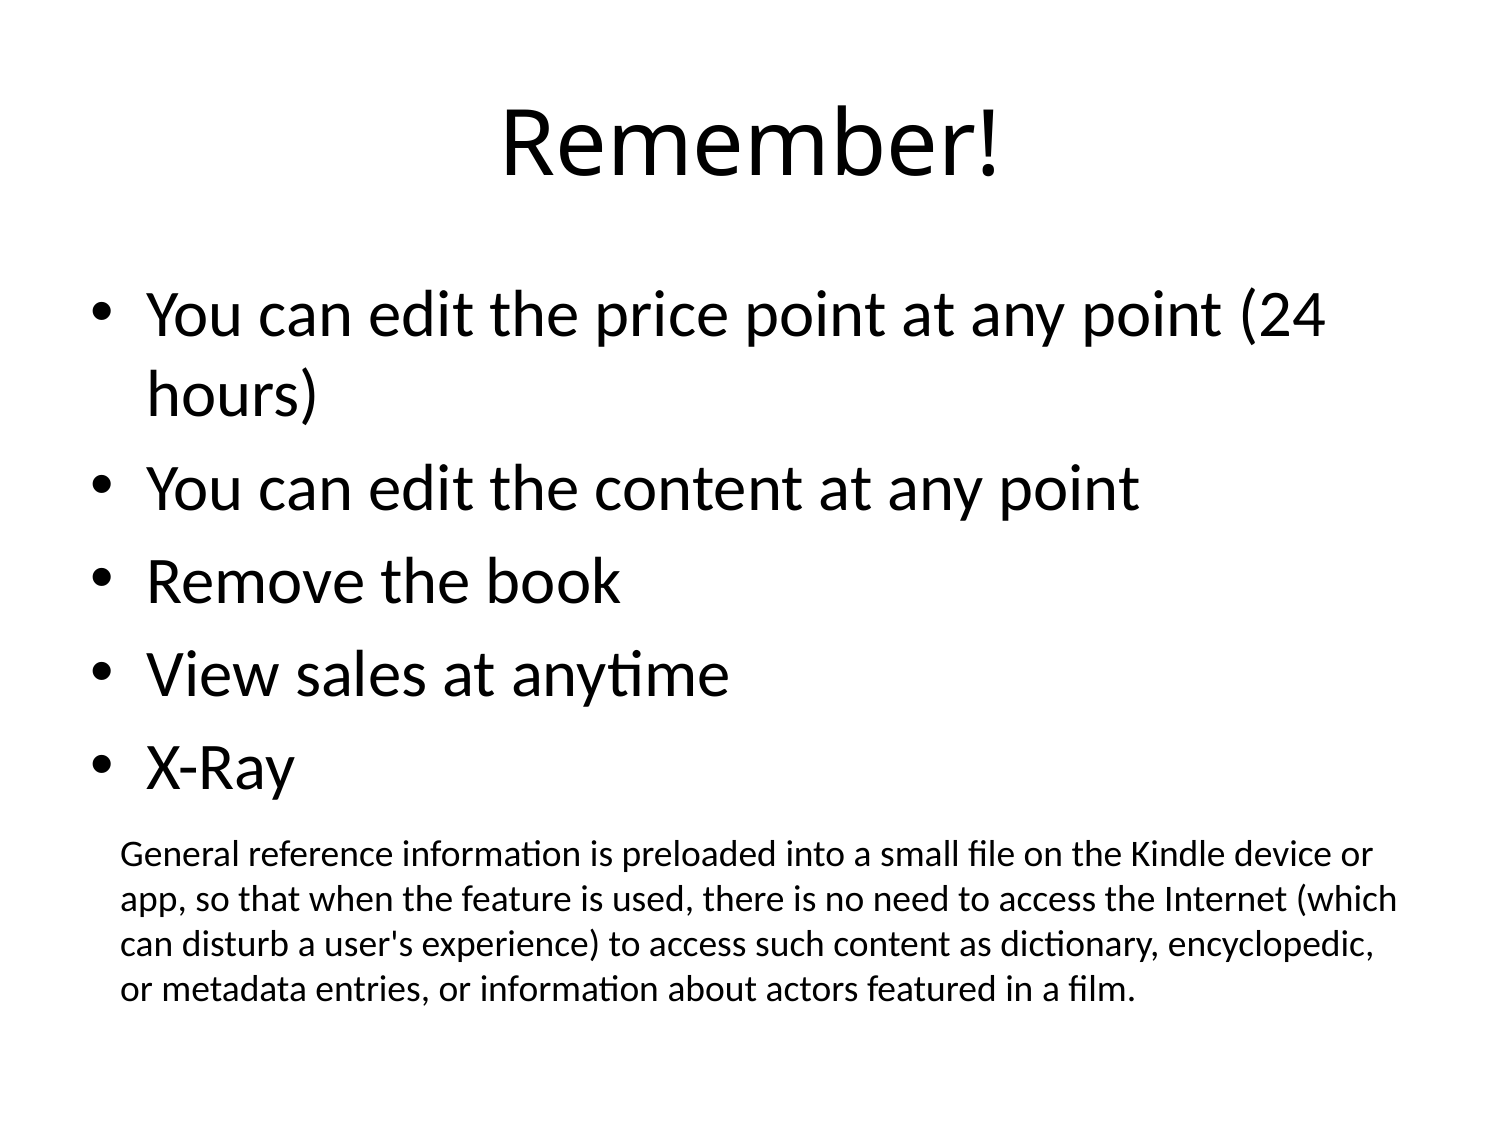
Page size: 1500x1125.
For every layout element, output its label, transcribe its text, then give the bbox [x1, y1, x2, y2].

title Remember! [75, 45, 1425, 233]
text_box General reference information is preloaded into a small file on the Kindle device or app, so that when the feature is used, there is no need to access the Internet (which can disturb a user's experience) to access such content as dictionary, encyclopedic, or metadata entries, or information about actors featured in a film. [105, 822, 1425, 1017]
list You can edit the price point at any point (24 hours) You can edit the content at any point Remove the book View sales at anytime X-Ray [75, 262, 1425, 843]
